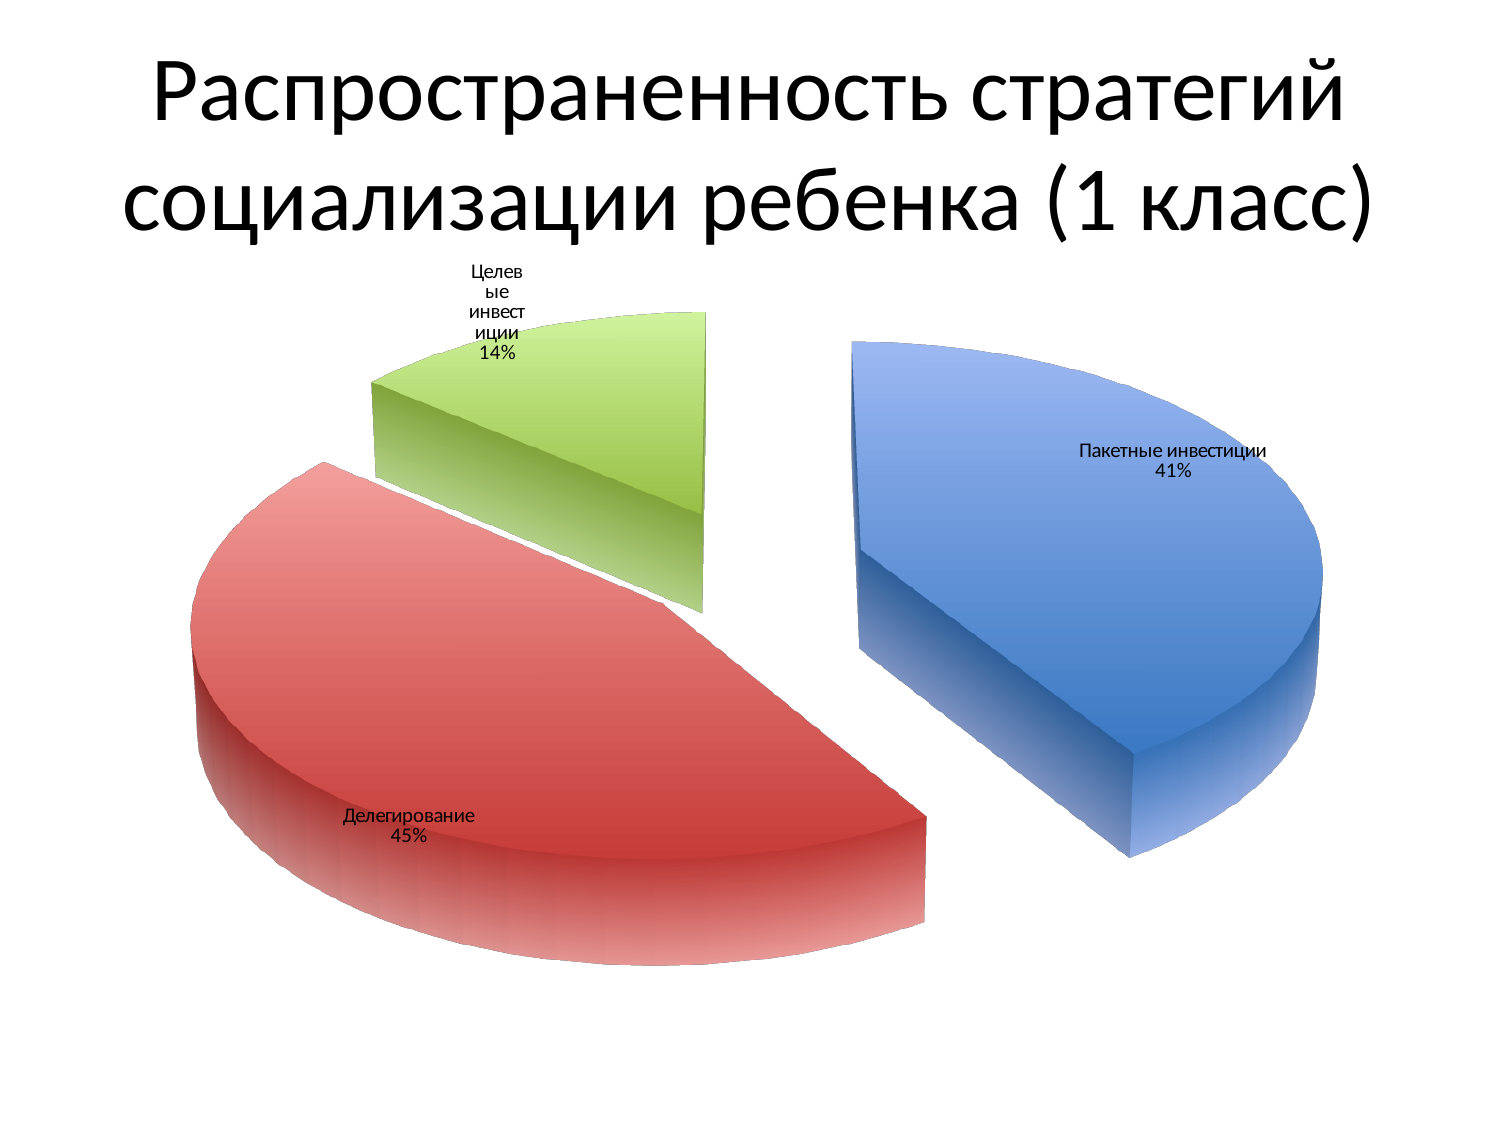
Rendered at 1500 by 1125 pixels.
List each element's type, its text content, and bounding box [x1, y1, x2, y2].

chart [74, 262, 1426, 1006]
title Распространенность стратегий социализации ребенка (1 класс) [74, 44, 1426, 233]
